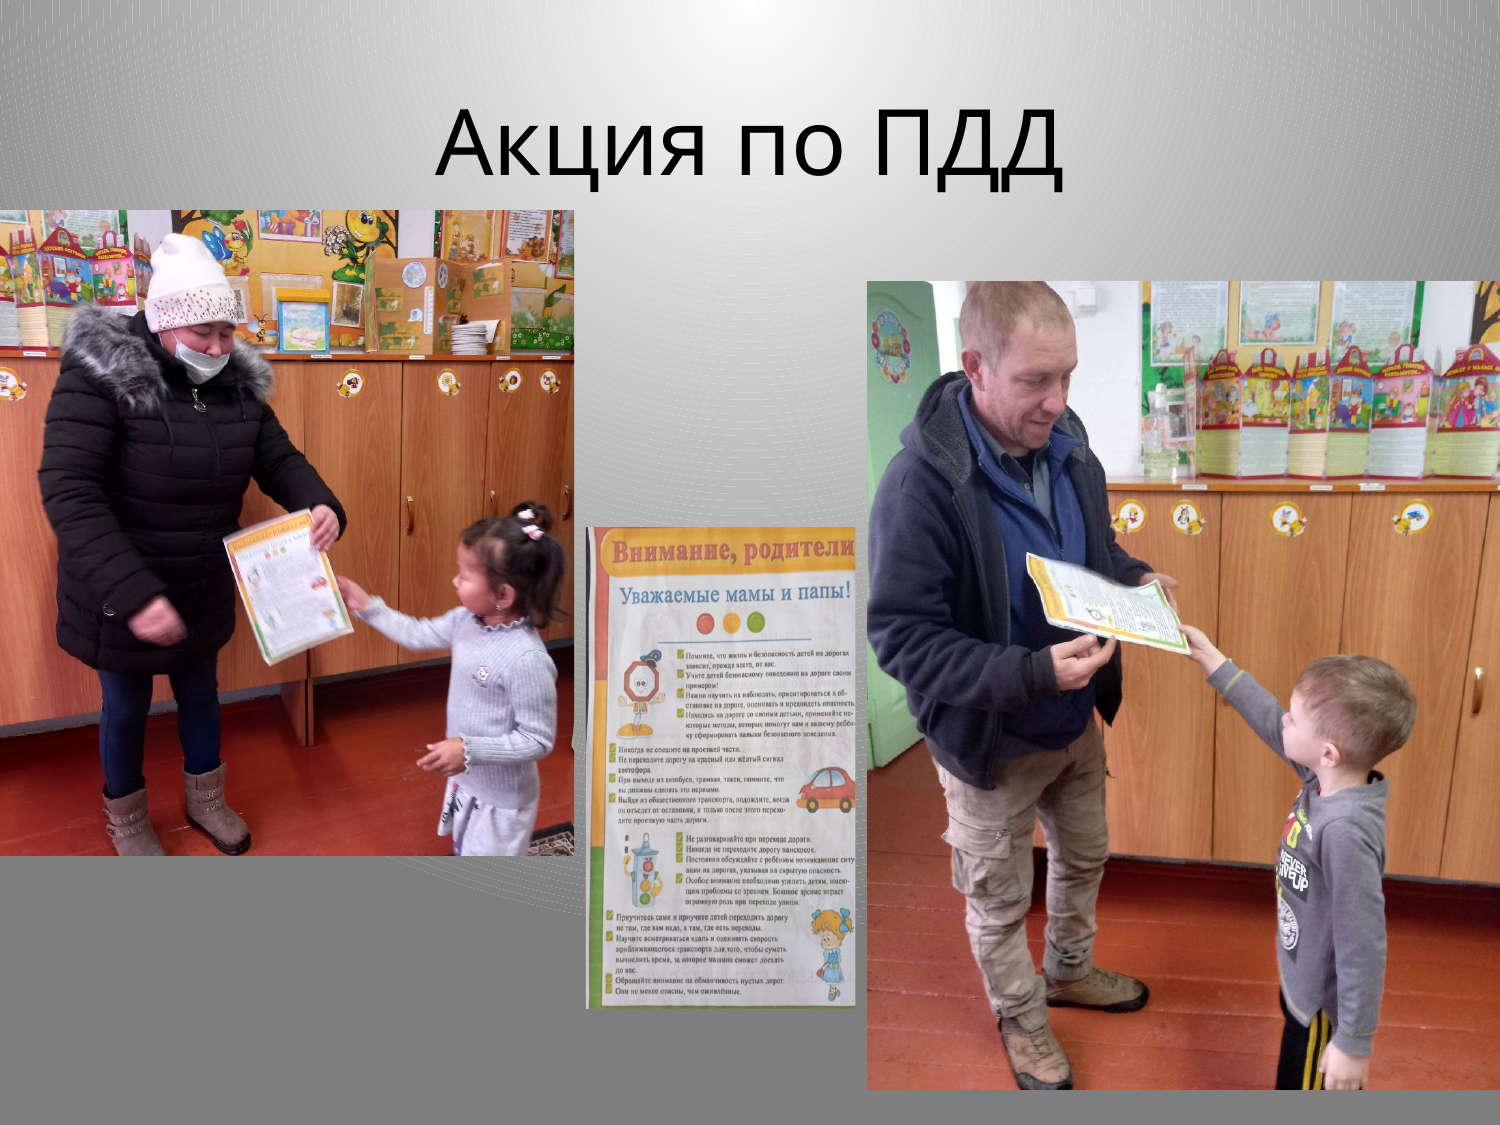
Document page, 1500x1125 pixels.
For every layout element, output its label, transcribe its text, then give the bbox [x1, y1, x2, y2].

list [0, 210, 575, 856]
picture [866, 280, 1500, 1090]
picture [585, 527, 856, 1009]
title Акция по ПДД [75, 45, 1425, 233]
